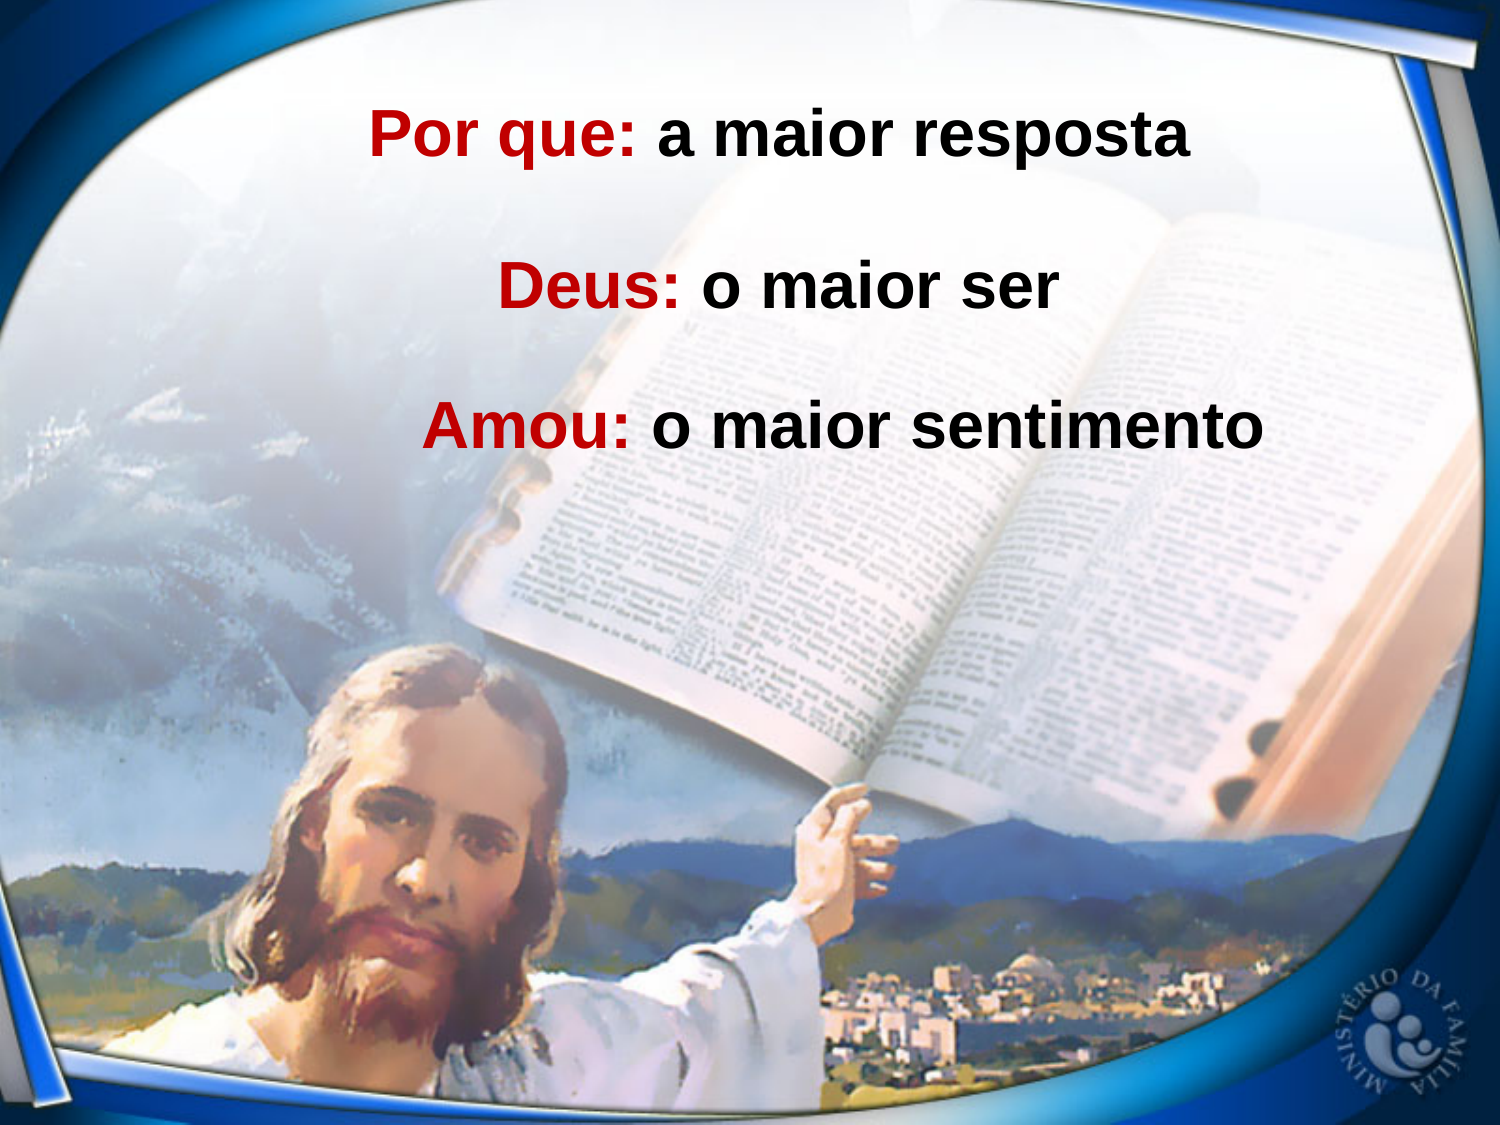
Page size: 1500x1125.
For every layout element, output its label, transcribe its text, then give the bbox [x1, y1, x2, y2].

picture [0, 0, 1500, 1125]
text_box Deus: o maior ser [433, 234, 1125, 329]
text_box Amou: o maior sentimento [269, 374, 1418, 470]
text_box Por que: a maior resposta [175, 81, 1383, 177]
